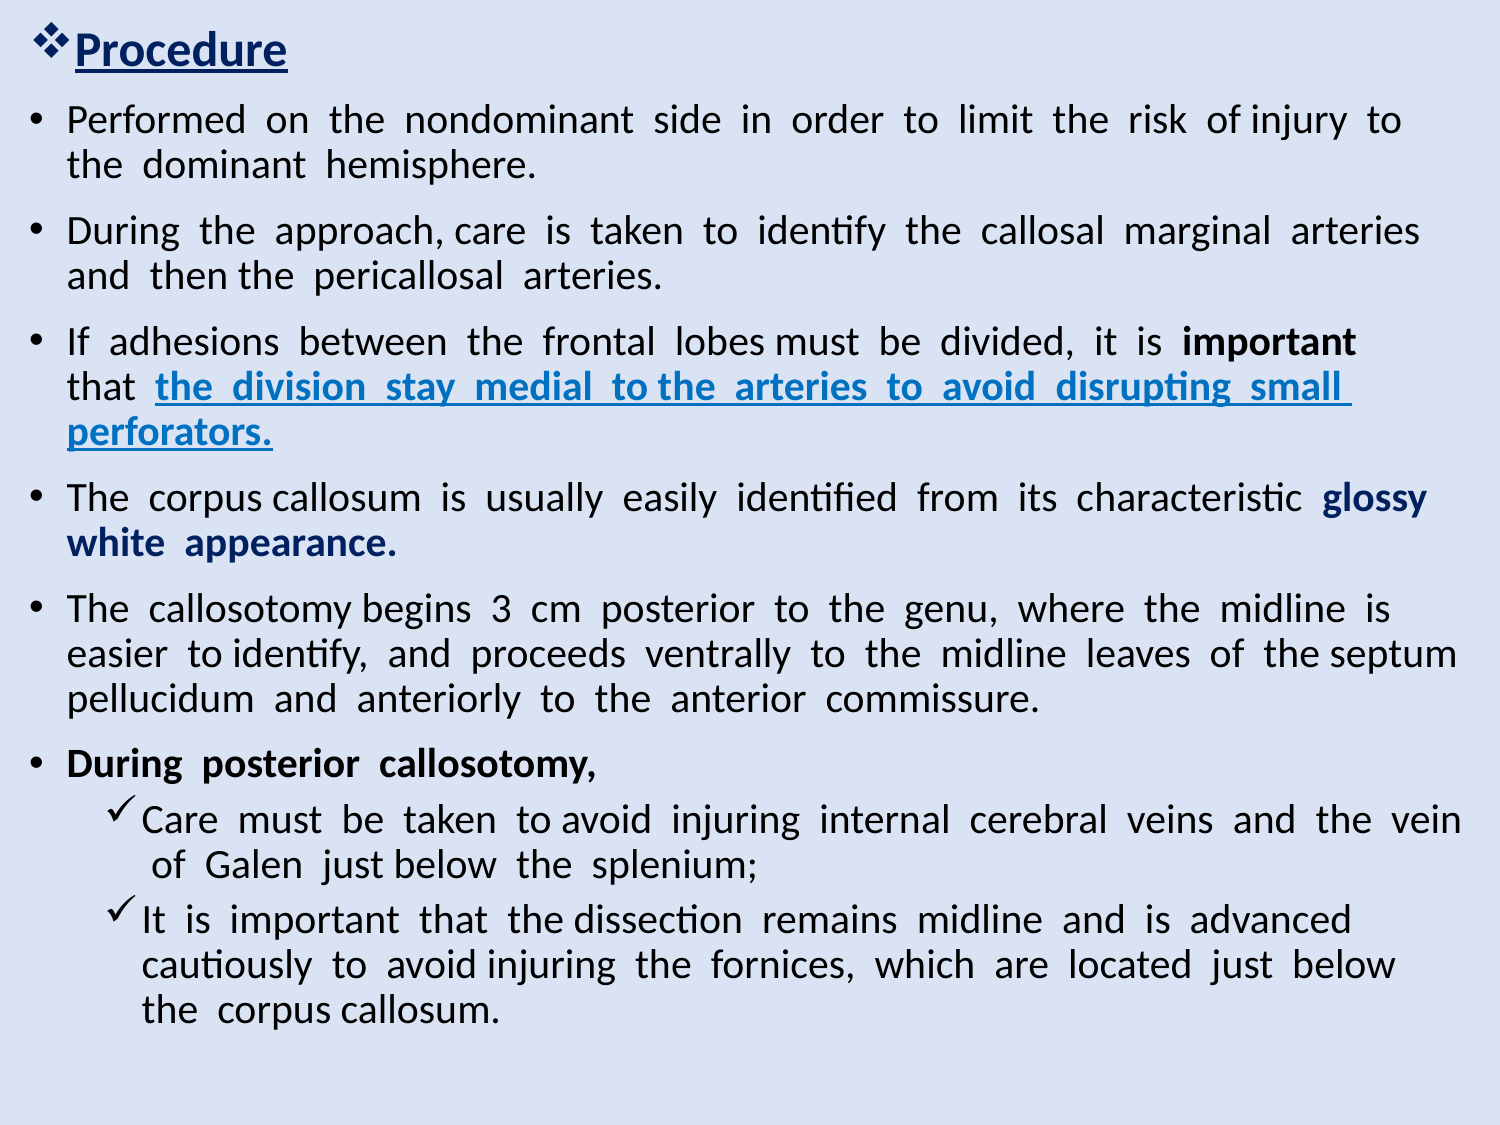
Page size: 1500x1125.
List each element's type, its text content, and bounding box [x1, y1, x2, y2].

list Procedure Performed on the nondominant side in order to limit the risk of injury to the dominant hemisphere. During the approach, care is taken to identify the callosal marginal arteries and then the pericallosal arteries. If adhesions between the frontal lobes must be divided, it is important that the division stay medial to the arteries to avoid disrupting small perforators. The corpus callosum is usually easily identified from its characteristic glossy white appearance. The callosotomy begins 3 cm posterior to the genu, where the midline is easier to identify, and proceeds ventrally to the midline leaves of the septum pellucidum and anteriorly to the anterior commissure. During posterior callosotomy, Care must be taken to avoid injuring internal cerebral veins and the vein of Galen just below the splenium; It is important that the dissection remains midline and is advanced cautiously to avoid injuring the fornices, which are located just below the corpus callosum. [14, 15, 1487, 1110]
